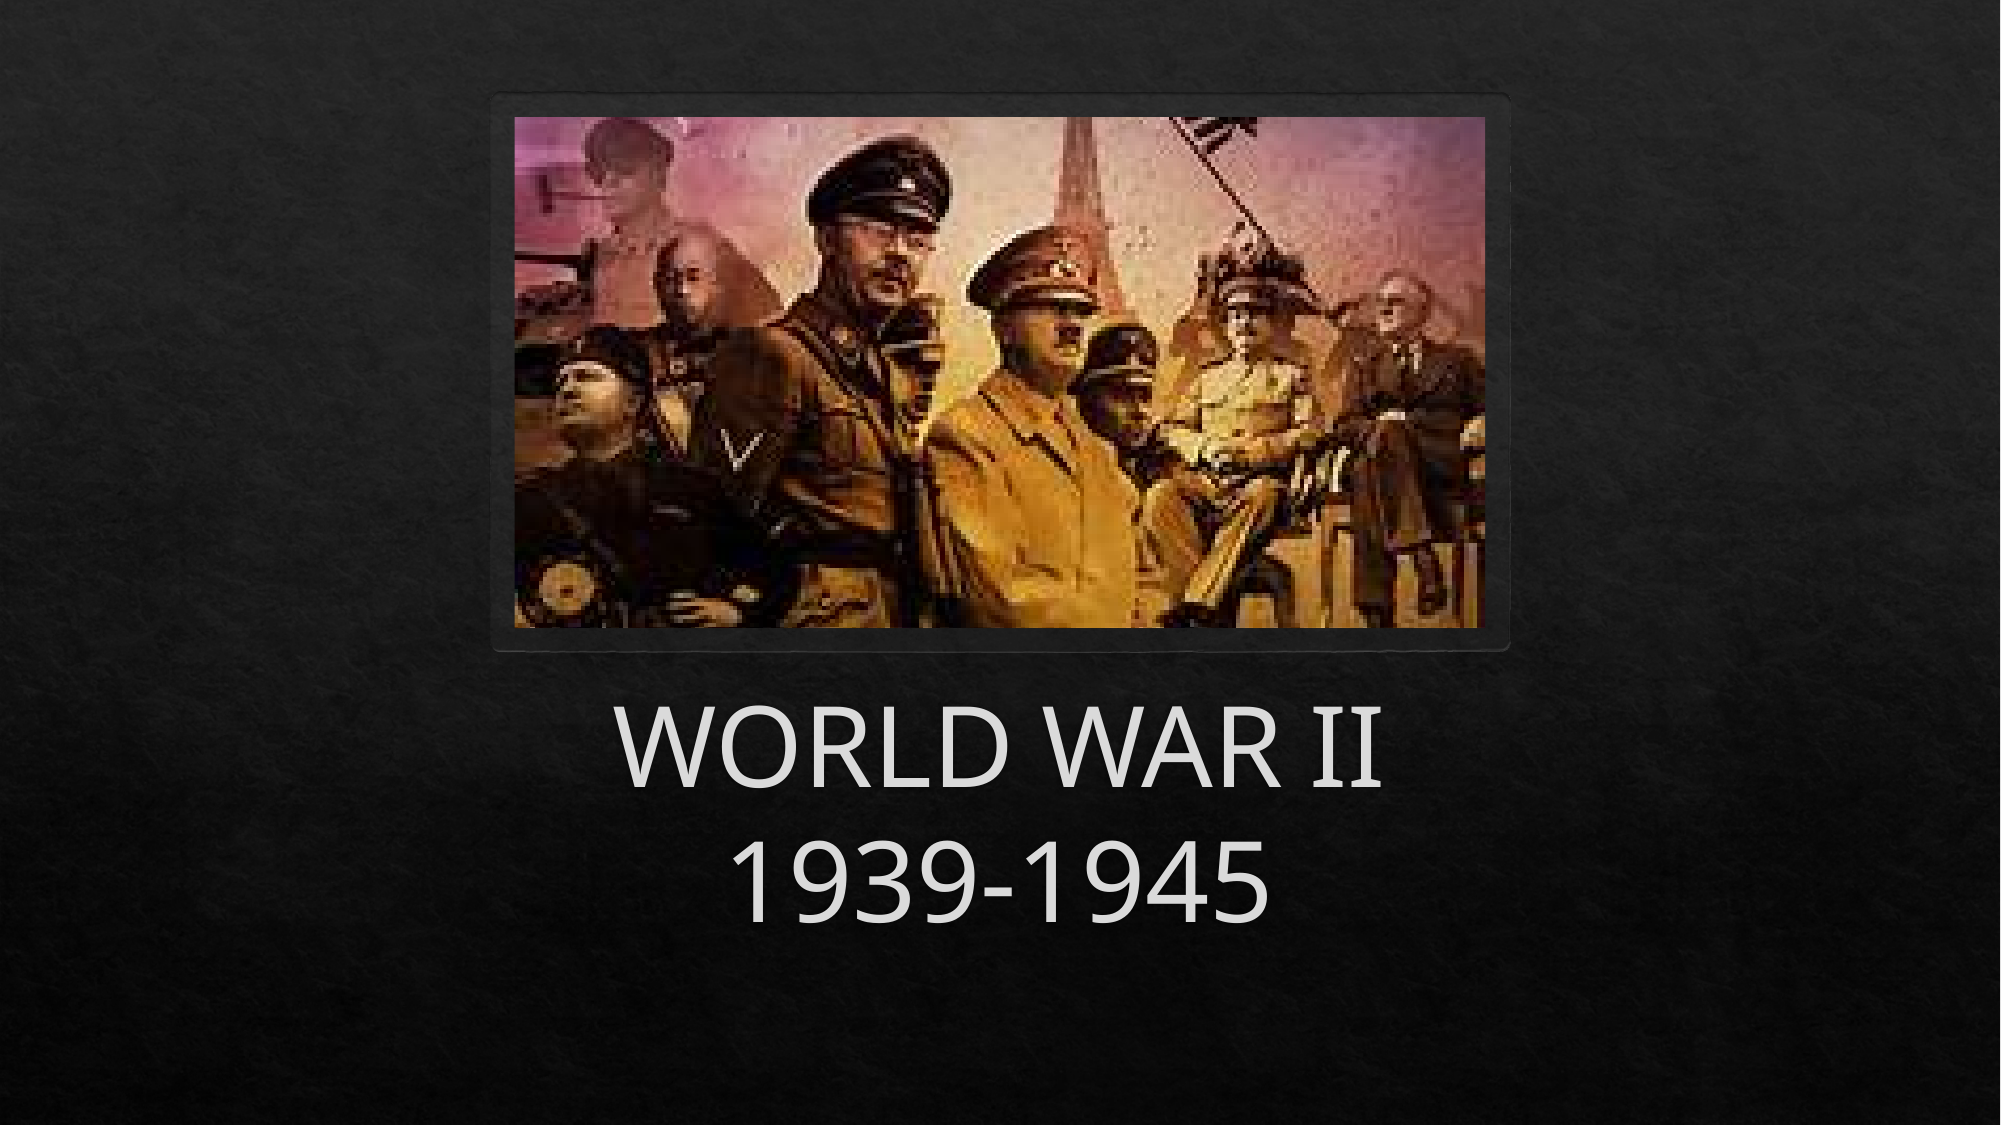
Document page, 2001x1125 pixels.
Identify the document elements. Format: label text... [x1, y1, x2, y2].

title WORLD WAR II 1939-1945 [224, 652, 1774, 953]
picture [489, 91, 1511, 654]
text_box [0, 0, 2000, 1125]
